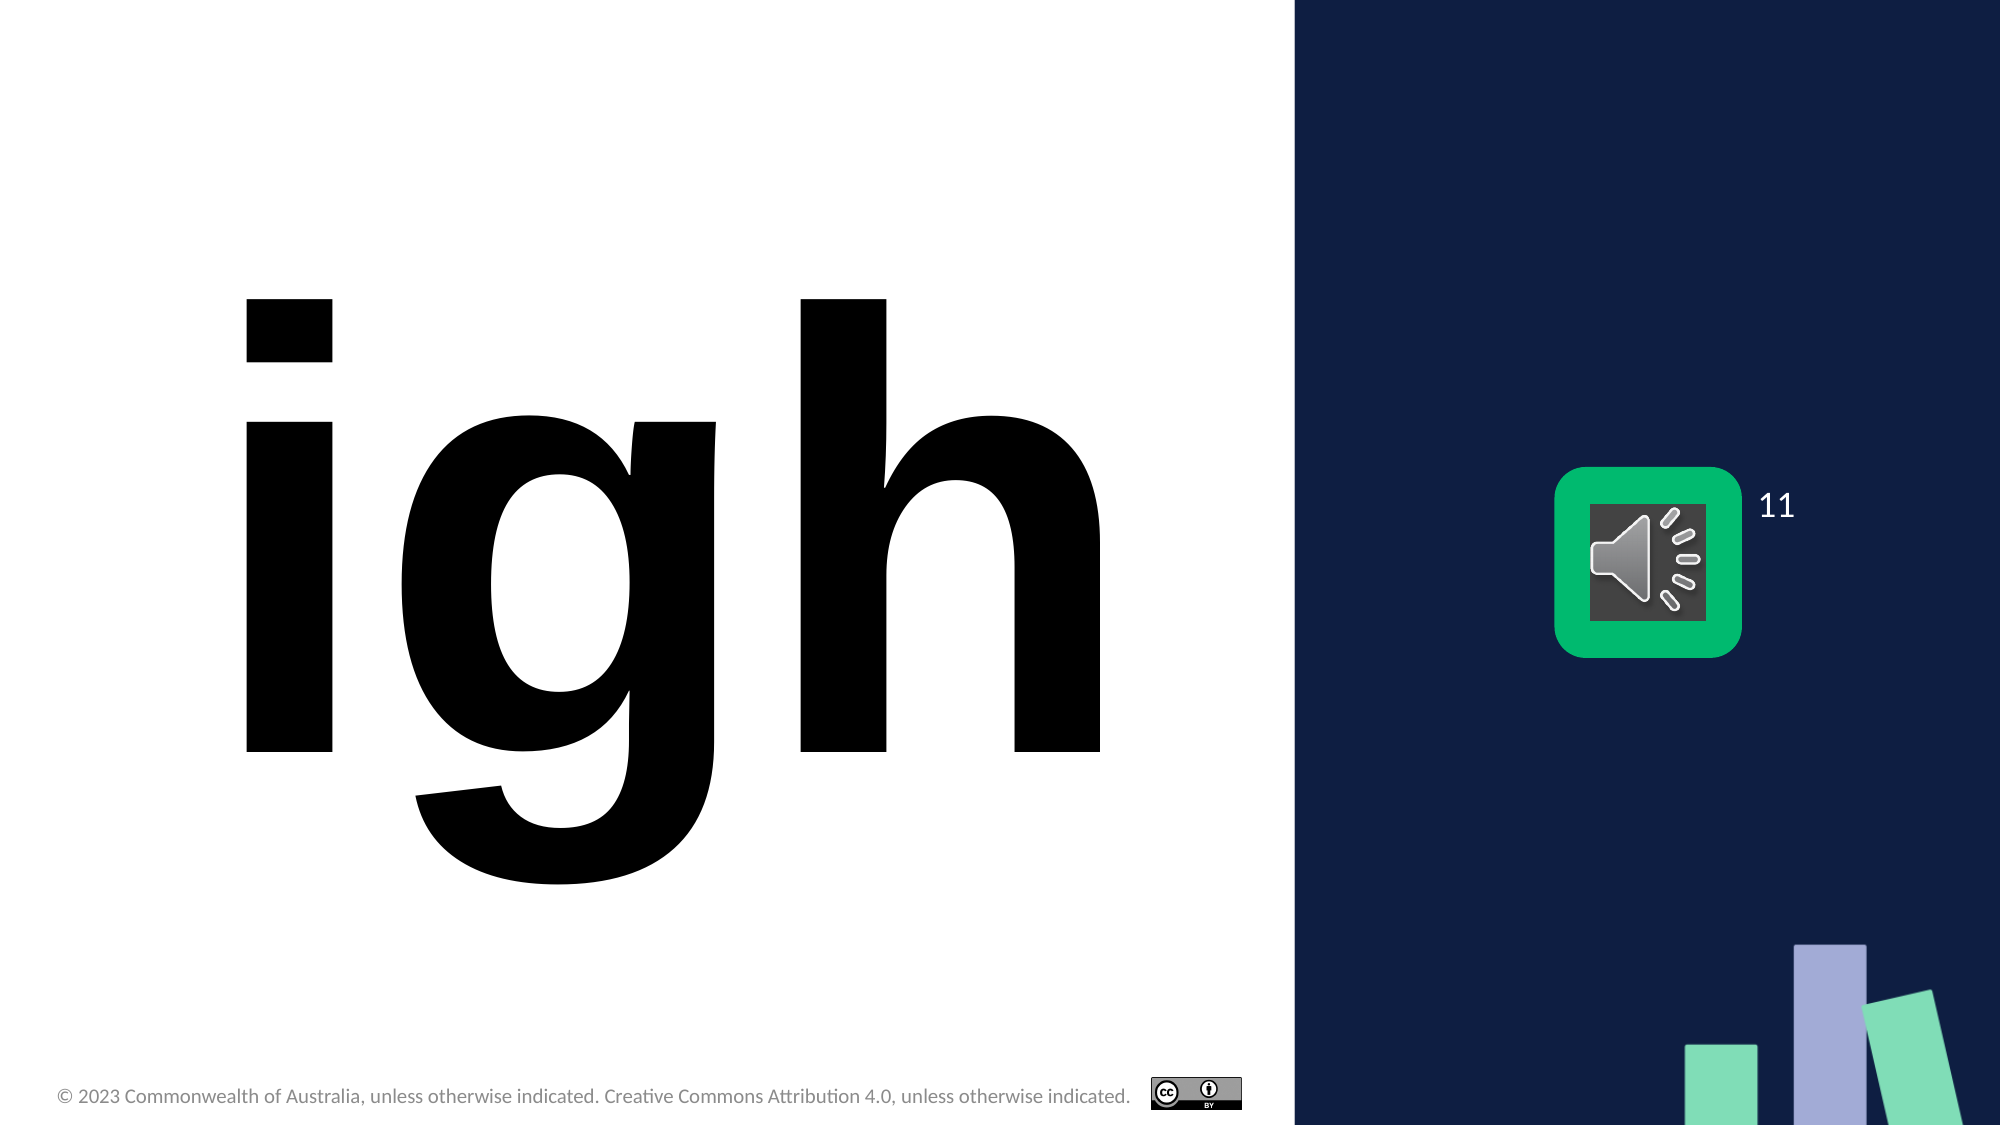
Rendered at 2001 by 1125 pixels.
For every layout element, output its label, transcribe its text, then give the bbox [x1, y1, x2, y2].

text_box 11 [1742, 473, 1811, 533]
text_box [1553, 465, 1743, 659]
text_box igh [48, 205, 1295, 920]
picture [1, 0, 2000, 1125]
